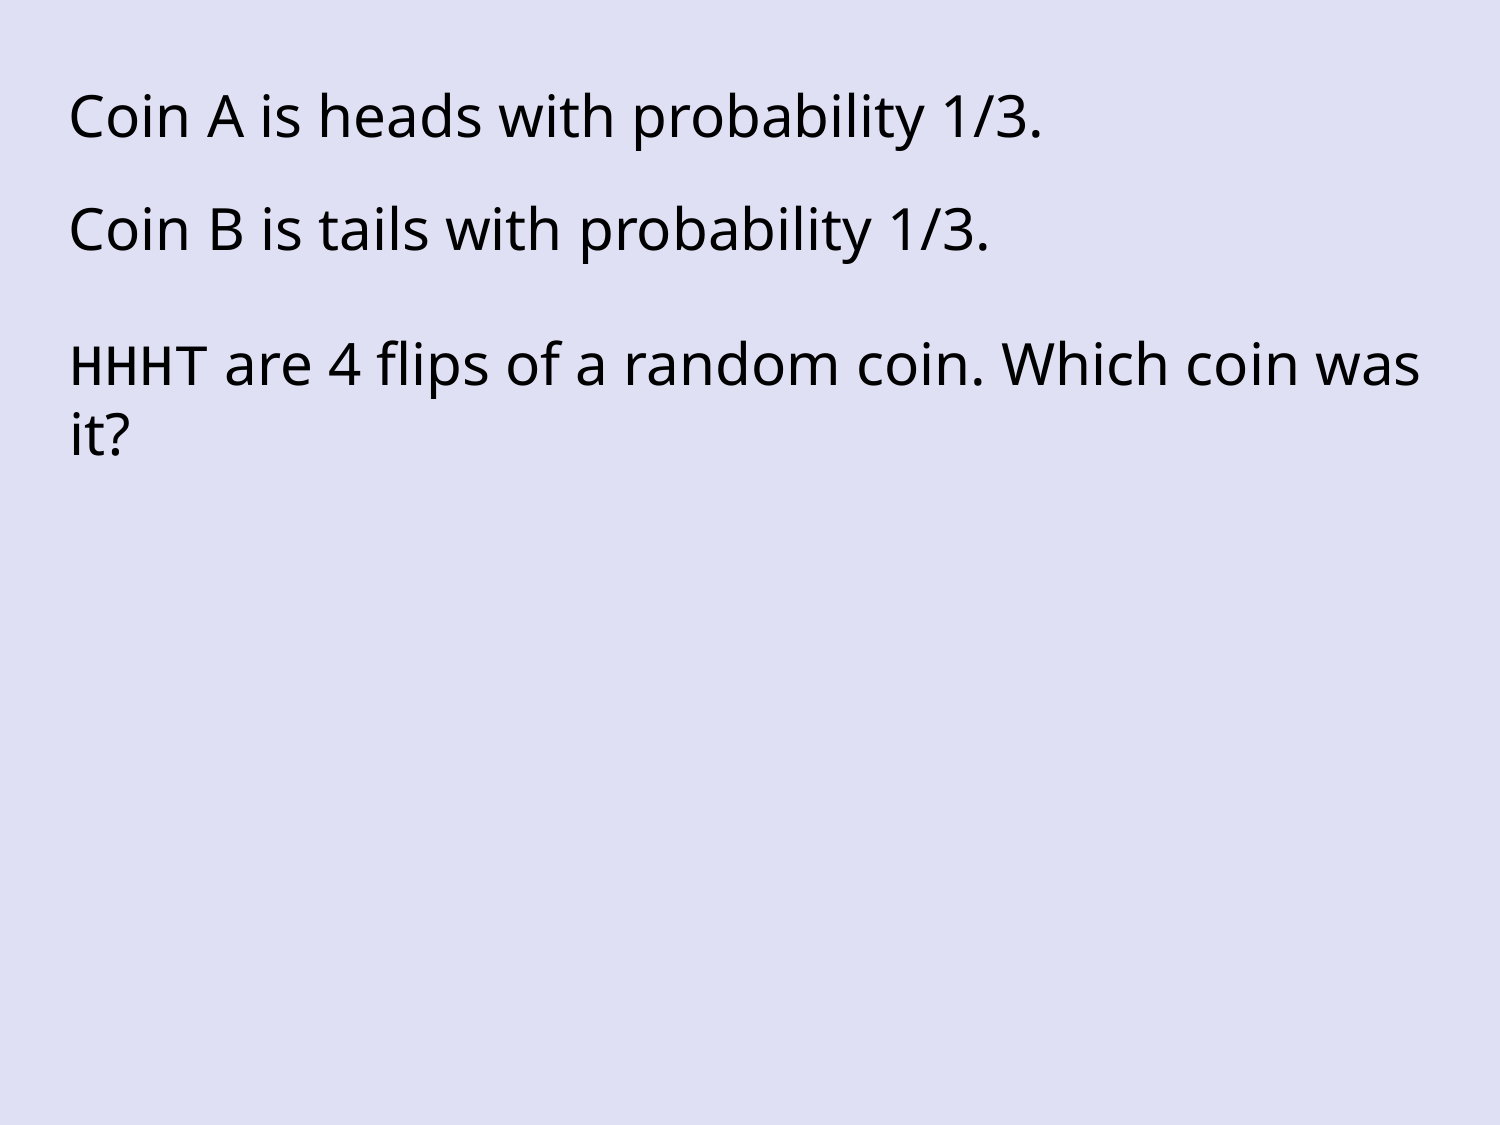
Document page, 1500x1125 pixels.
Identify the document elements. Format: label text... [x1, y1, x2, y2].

text_box HHHT are 4 flips of a random coin. Which coin was it? [54, 320, 1468, 475]
text_box Coin A is heads with probability 1/3. [54, 71, 1405, 157]
text_box Coin B is tails with probability 1/3. [54, 184, 1405, 270]
